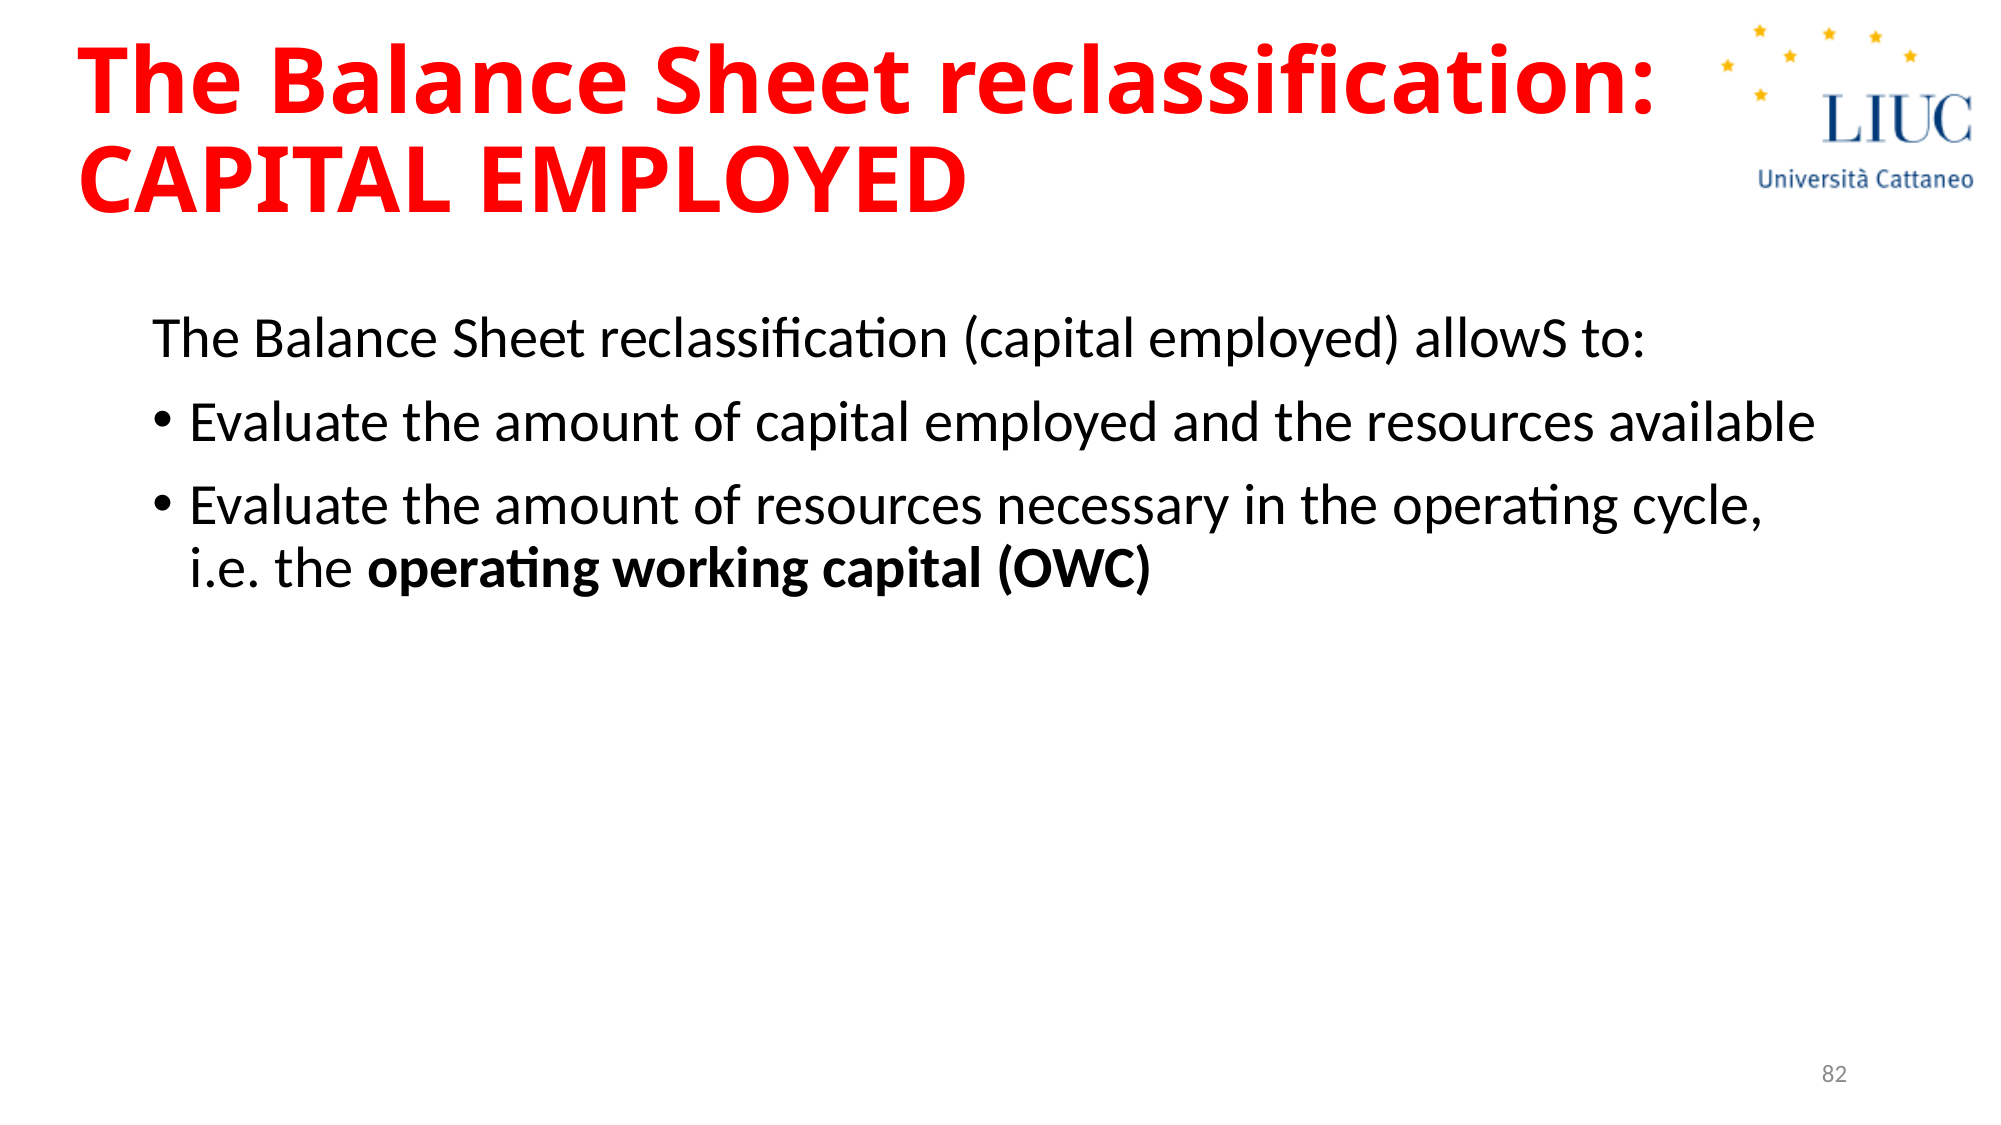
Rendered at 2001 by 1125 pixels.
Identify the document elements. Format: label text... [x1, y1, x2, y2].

picture [1696, 0, 2000, 210]
title The Balance Sheet reclassification: CAPITAL EMPLOYED [61, 24, 1787, 242]
slide_number 82 [1412, 1042, 1863, 1103]
list The Balance Sheet reclassification (capital employed) allowS to: Evaluate the amount of capital employed and the resources available Evaluate the amount of resources necessary in the operating cycle, i.e. the operating working capital (OWC) [137, 299, 1863, 1014]
